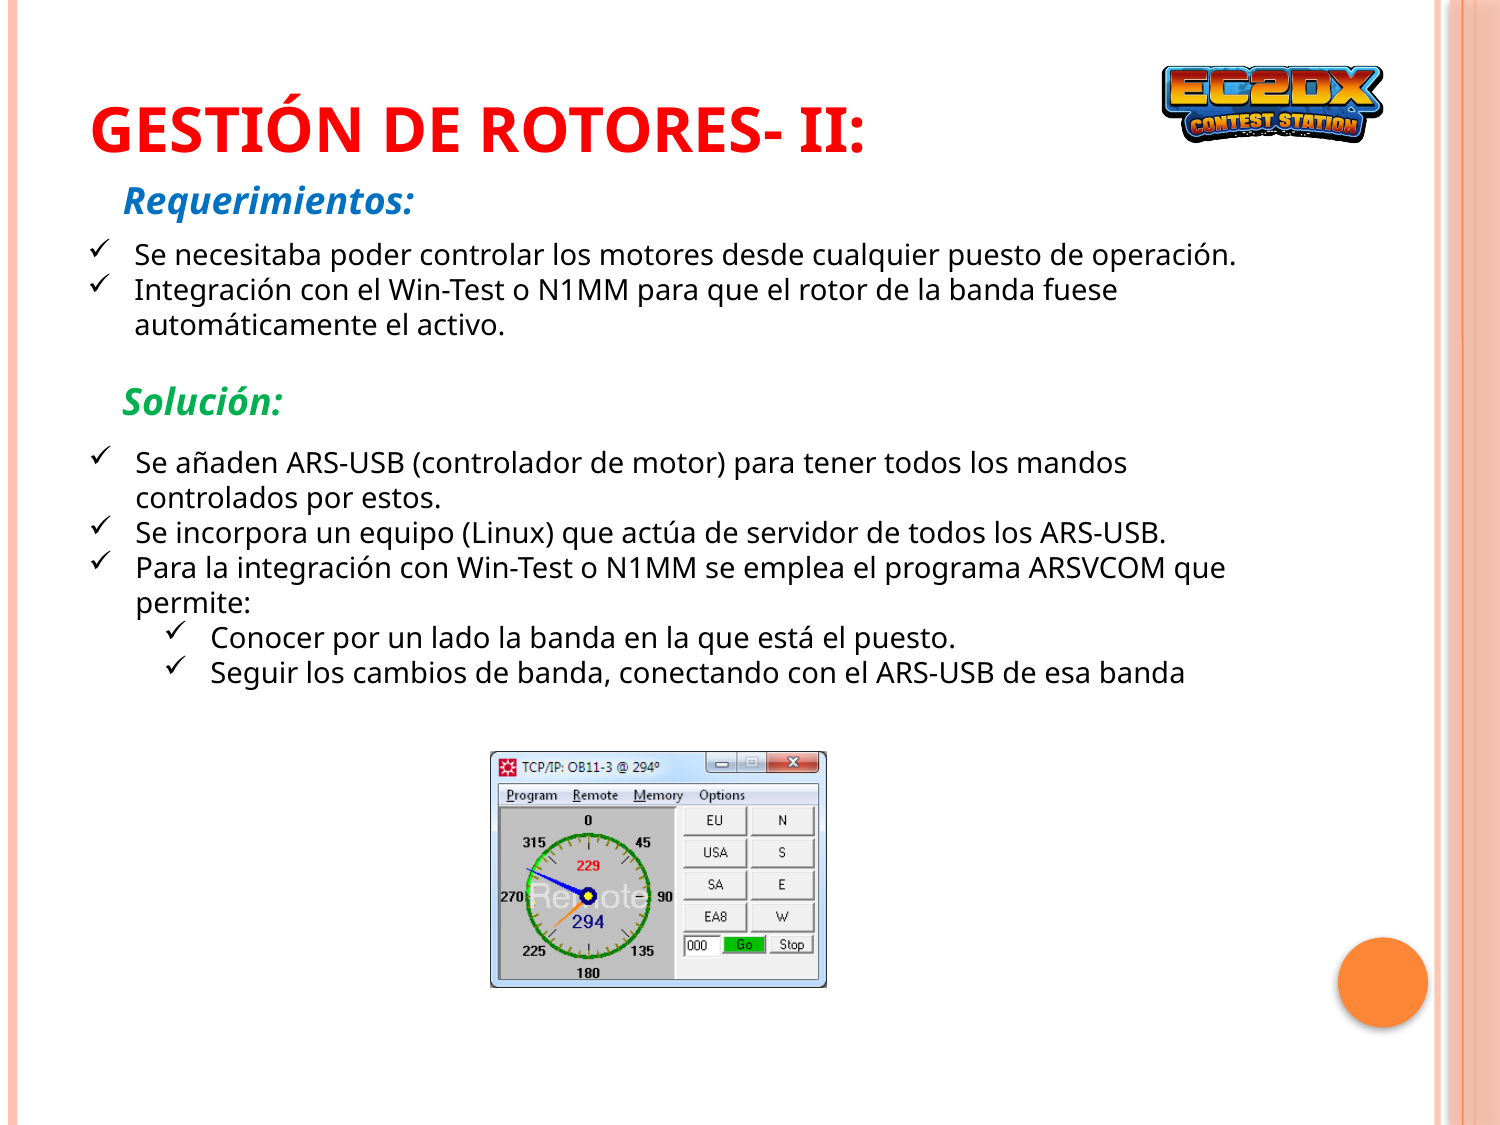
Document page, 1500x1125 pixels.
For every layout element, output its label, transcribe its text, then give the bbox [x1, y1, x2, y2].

title Gestión de Rotores- II: [75, 45, 1300, 173]
text_box Requerimientos: [108, 169, 430, 230]
picture [489, 750, 828, 989]
text_box Se añaden ARS-USB (controlador de motor) para tener todos los mandos controlados por estos. Se incorpora un equipo (Linux) que actúa de servidor de todos los ARS-USB. Para la integración con Win-Test o N1MM se emplea el programa ARSVCOM que permite: Conocer por un lado la banda en la que está el puesto. Seguir los cambios de banda, conectando con el ARS-USB de esa banda [73, 436, 1279, 697]
text_box Solución: [107, 370, 298, 431]
text_box Se necesitaba poder controlar los motores desde cualquier puesto de operación. Integración con el Win-Test o N1MM para que el rotor de la banda fuese automáticamente el activo. [72, 229, 1325, 394]
picture [1151, 54, 1395, 156]
